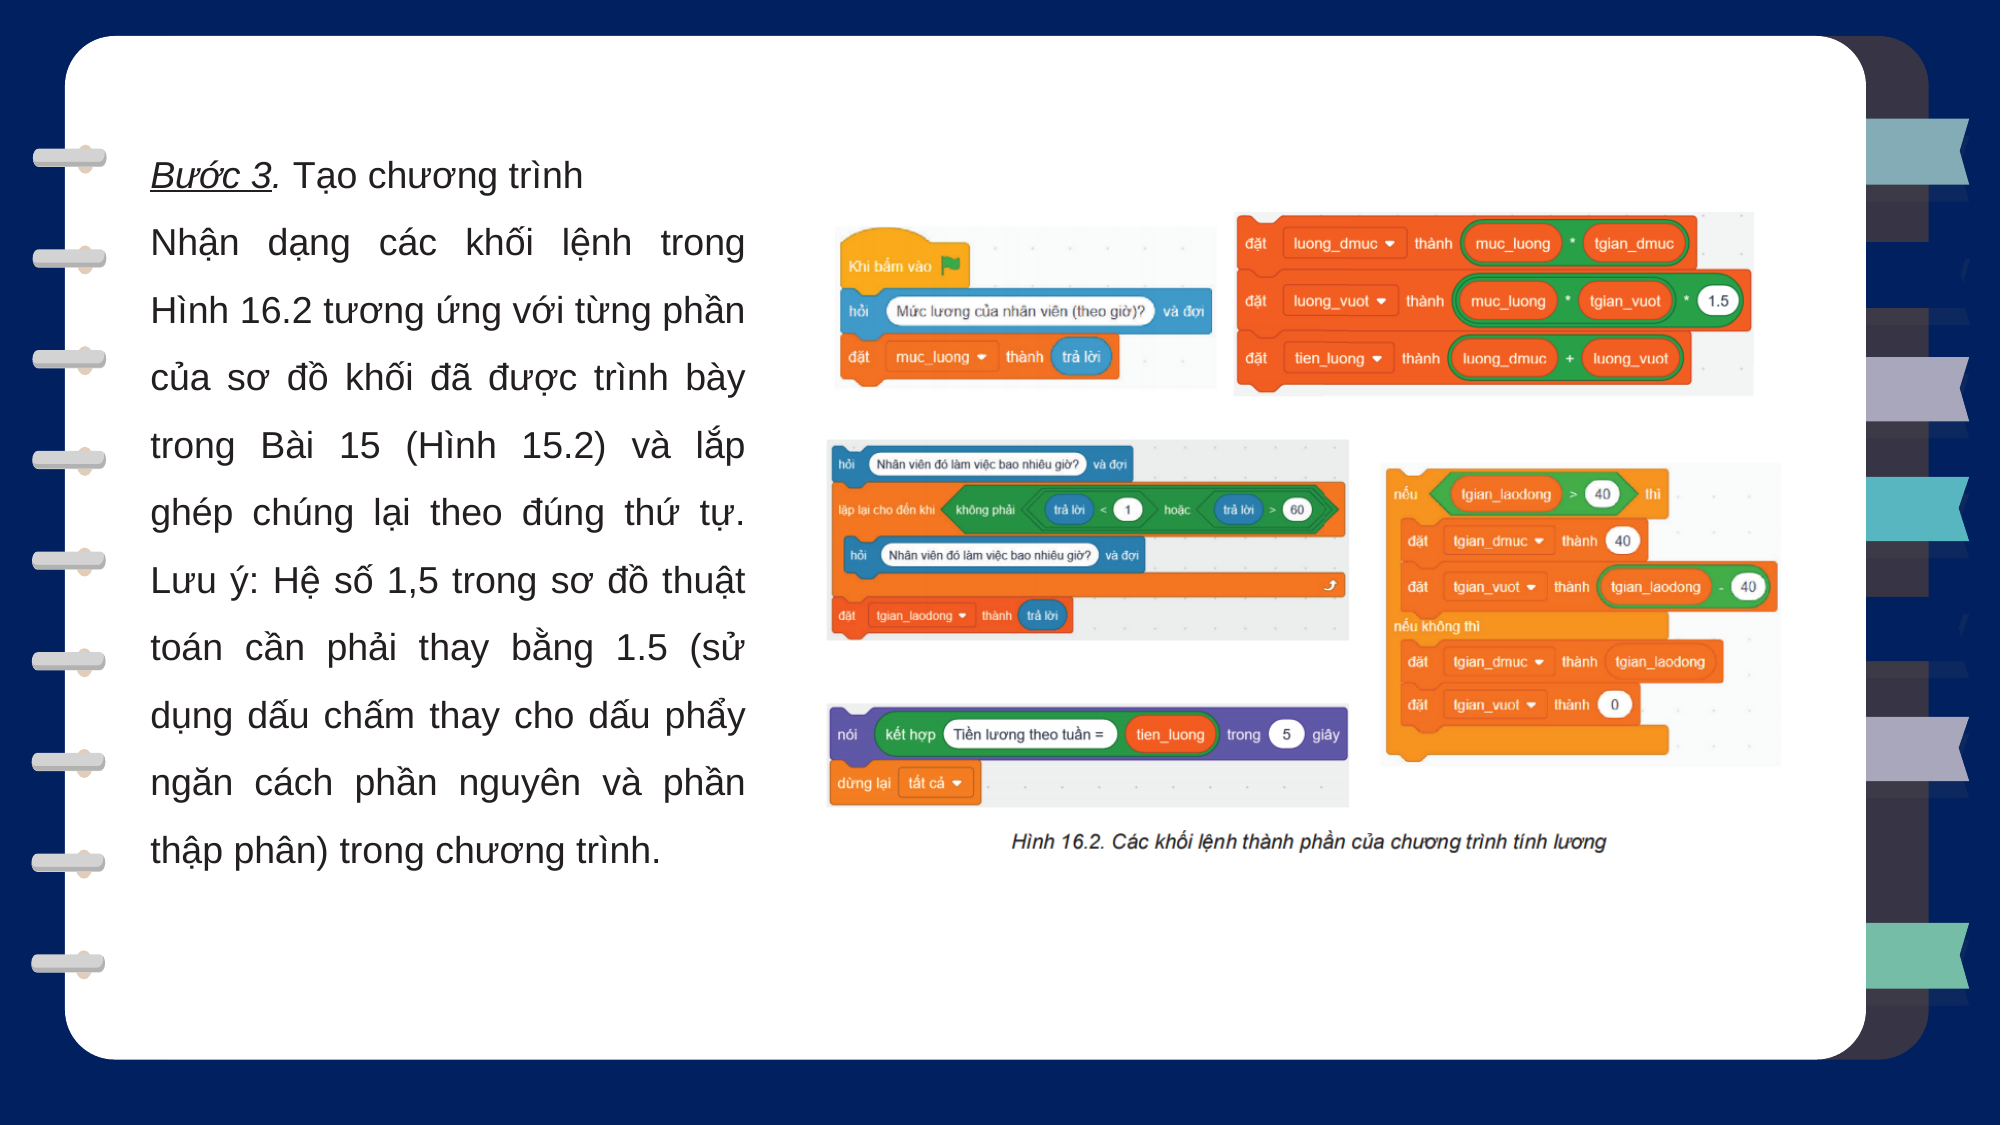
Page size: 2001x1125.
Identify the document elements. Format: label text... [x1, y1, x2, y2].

picture [803, 181, 1819, 860]
text_box Bước 3. Tạo chương trình Nhận dạng các khối lệnh trong Hình 16.2 tương ứng với từng phần của sơ đồ khối đã được trình bày trong Bài 15 (Hình 15.2) và lắp ghép chúng lại theo đúng thứ tự. Lưu ý: Hệ số 1,5 trong sơ đồ thuật toán cần phải thay bằng 1.5 (sử dụng dấu chấm thay cho dấu phẩy ngăn cách phần nguyên và phần thập phân) trong chương trình. [135, 120, 761, 879]
